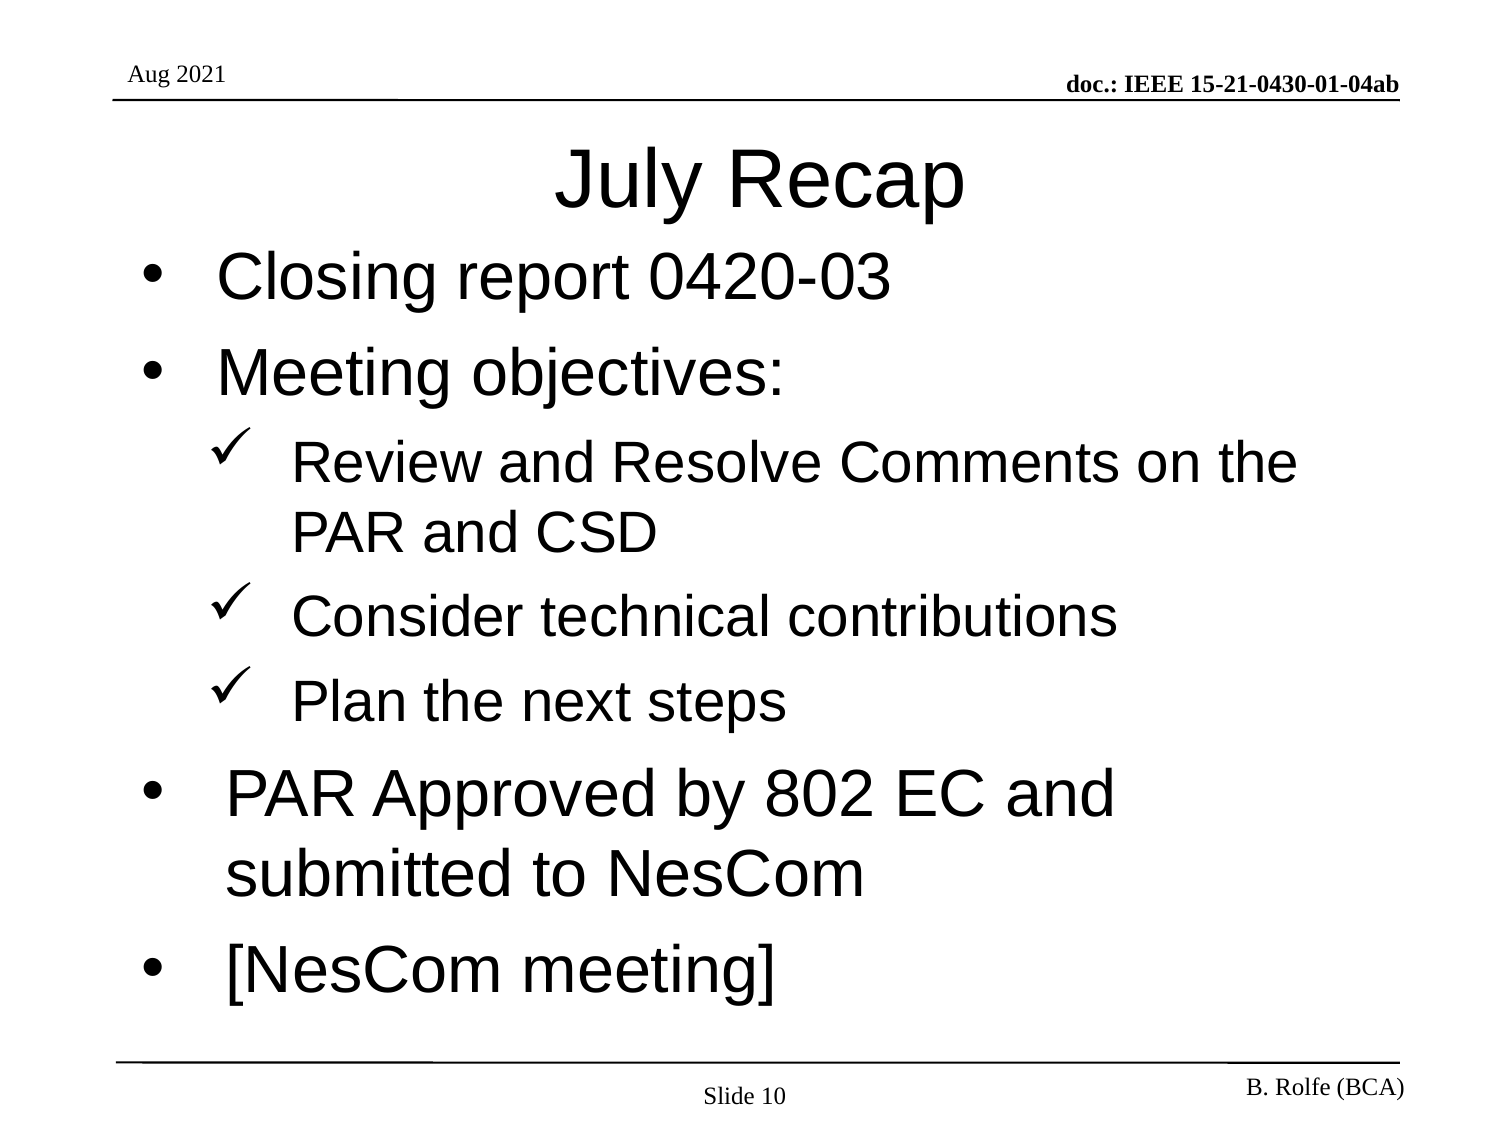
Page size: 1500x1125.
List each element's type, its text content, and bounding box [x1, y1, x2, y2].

title July Recap [123, 112, 1398, 237]
list Closing report 0420-03 Meeting objectives: Review and Resolve Comments on the PAR and CSD Consider technical contributions Plan the next steps PAR Approved by 802 EC and submitted to NesCom [NesCom meeting] [125, 224, 1400, 1024]
slide_number Slide 10 [690, 1075, 799, 1115]
